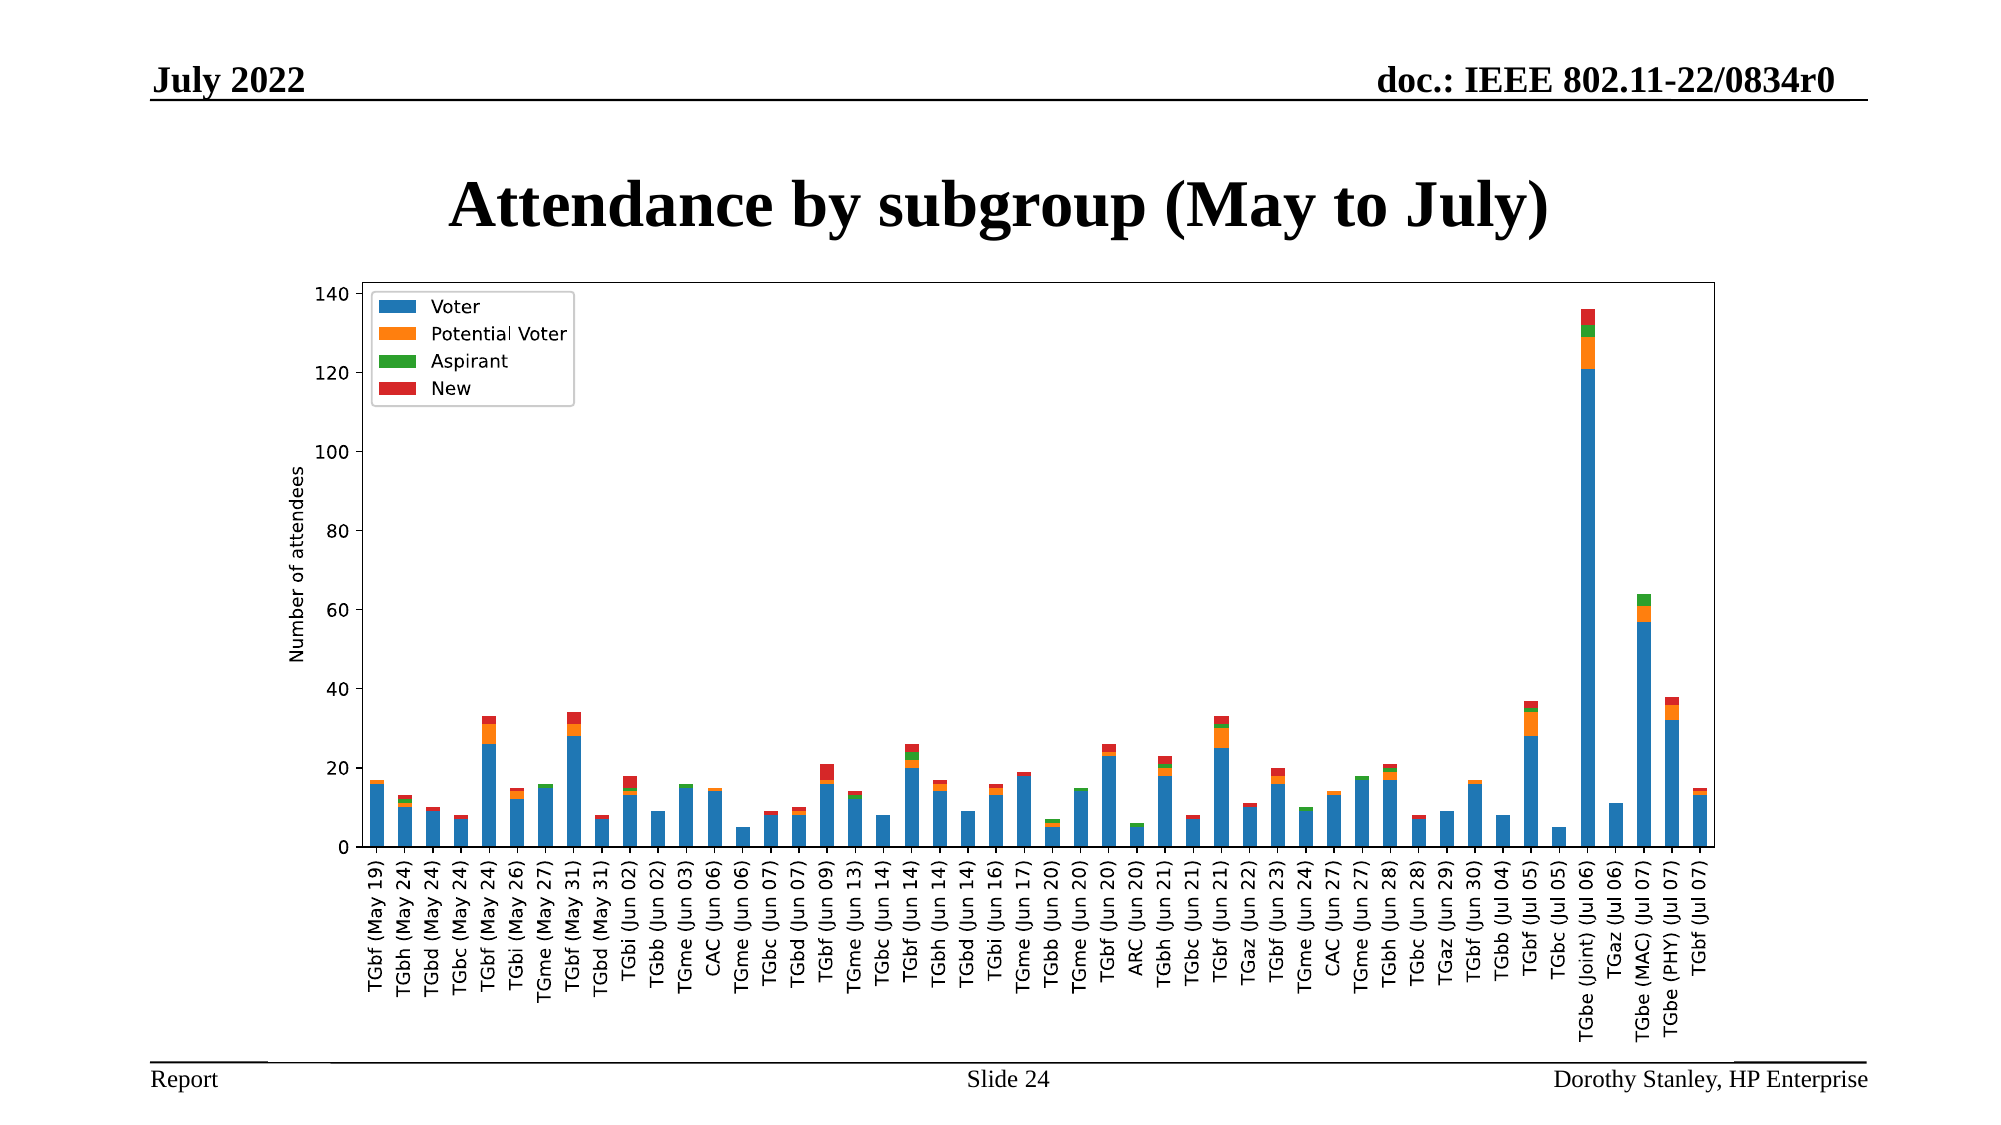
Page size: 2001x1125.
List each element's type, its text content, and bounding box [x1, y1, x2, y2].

slide_number Slide 24 [964, 1074, 1053, 1093]
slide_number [152, 54, 406, 101]
title Attendance by subgroup (May to July) [150, 112, 1850, 288]
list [267, 262, 1738, 1066]
footer Dorothy Stanley, HP Enterprise [1512, 1061, 1869, 1093]
